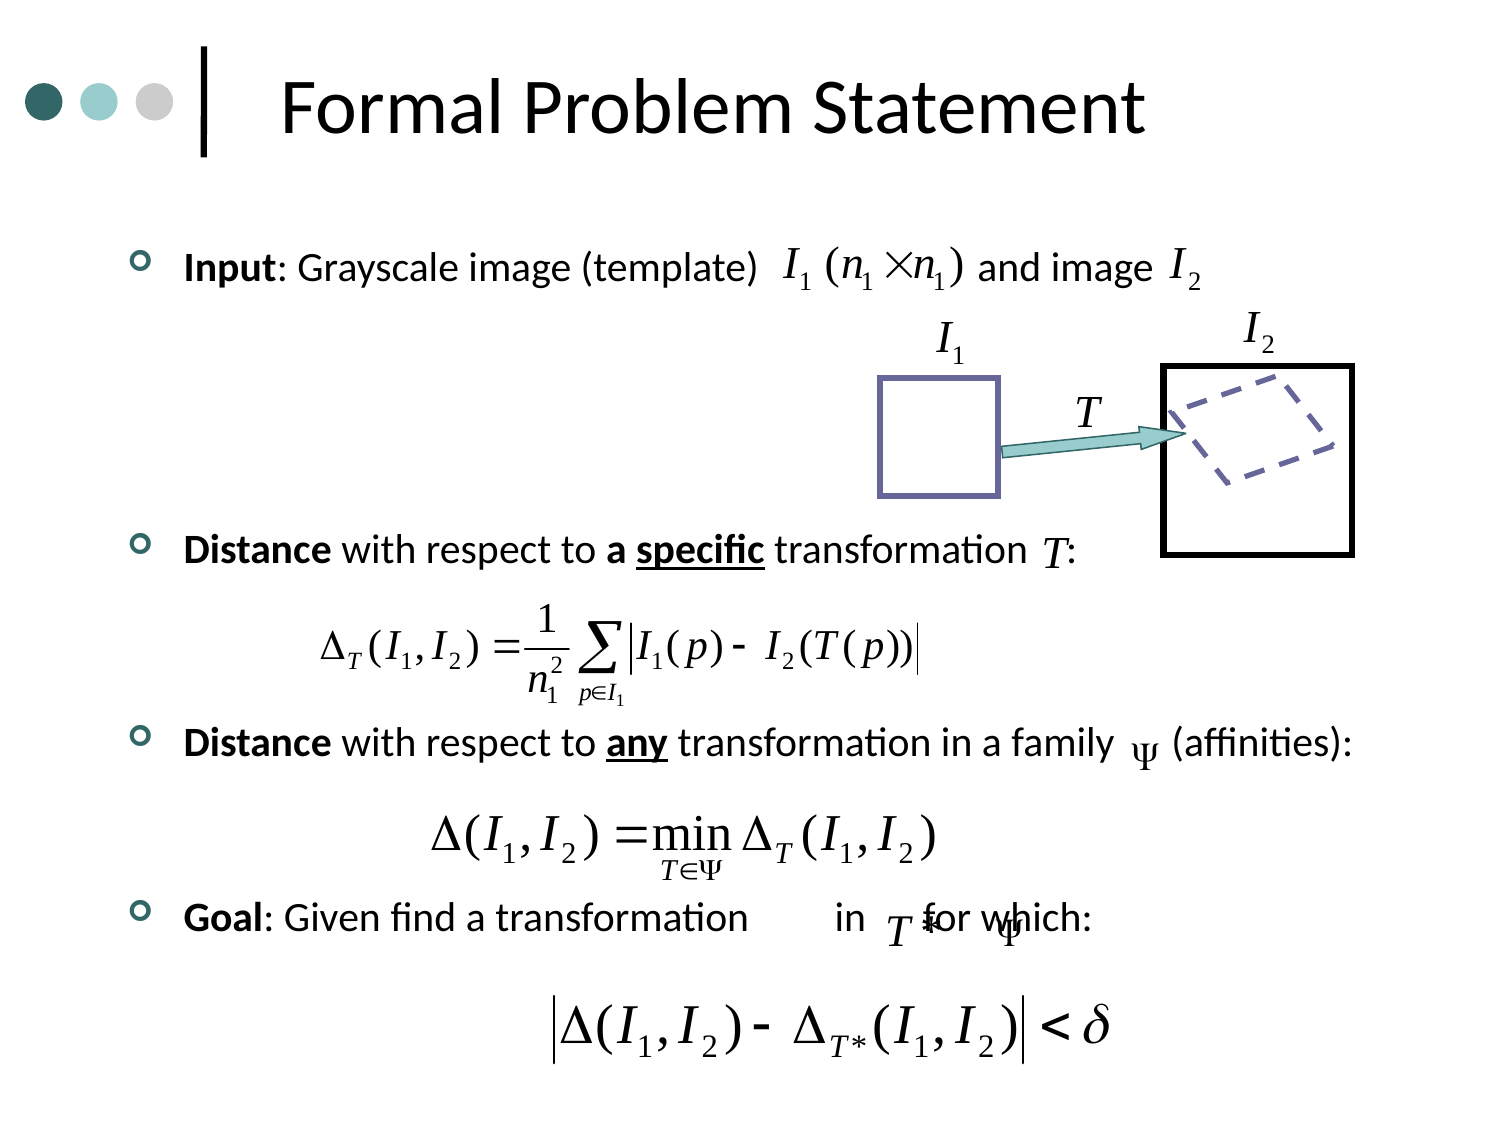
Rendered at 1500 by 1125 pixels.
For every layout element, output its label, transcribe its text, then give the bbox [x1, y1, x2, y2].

text_box [1001, 426, 1187, 458]
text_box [985, 906, 1036, 959]
title Formal Problem Statement [265, 30, 1401, 173]
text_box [1160, 233, 1211, 299]
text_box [927, 306, 974, 373]
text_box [422, 798, 946, 890]
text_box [1234, 296, 1285, 362]
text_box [1121, 729, 1172, 783]
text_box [1069, 389, 1116, 436]
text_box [774, 233, 974, 299]
text_box [1171, 375, 1334, 483]
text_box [312, 591, 928, 717]
text_box [880, 377, 999, 497]
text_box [1036, 530, 1083, 577]
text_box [543, 982, 1124, 1077]
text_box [880, 904, 949, 955]
text_box [1163, 366, 1353, 556]
